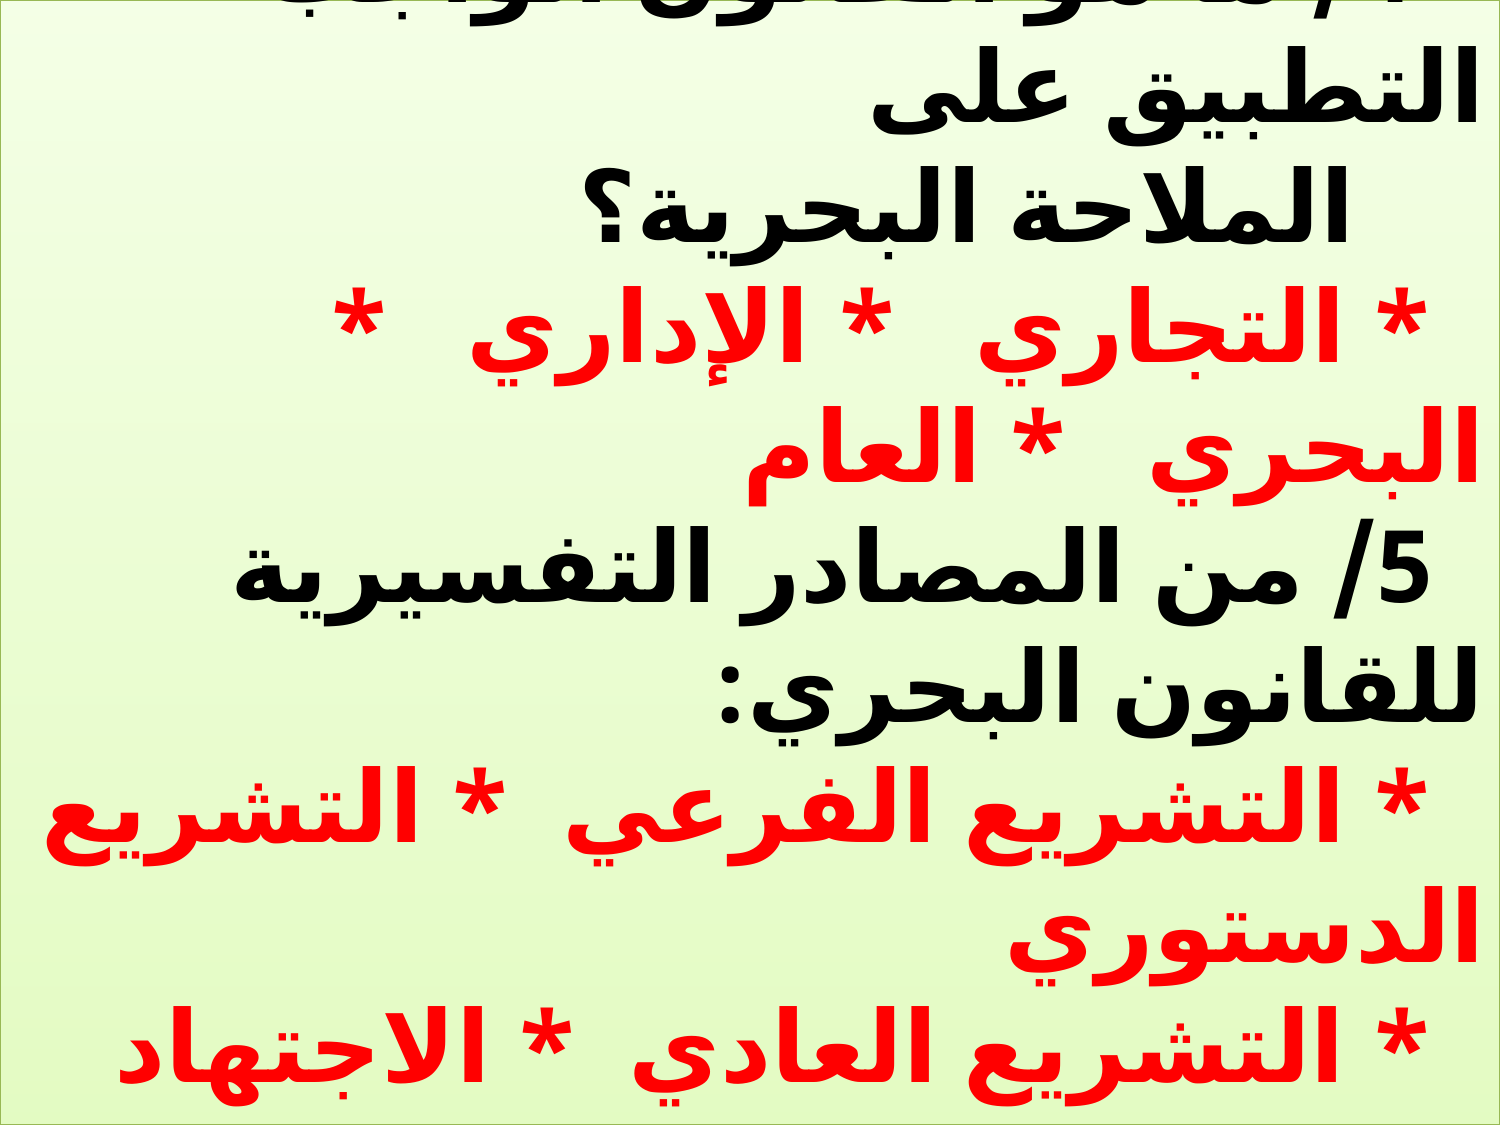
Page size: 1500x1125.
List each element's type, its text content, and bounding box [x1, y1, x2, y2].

title 4/ ما هو القانون الواجب التطبيق على الملاحة البحرية؟ * التجاري * الإداري * البحري * العام 5/ من المصادر التفسيرية للقانون البحري: * التشريع الفرعي * التشريع الدستوري * التشريع العادي * الاجتهاد القضائي [0, 0, 1500, 1125]
